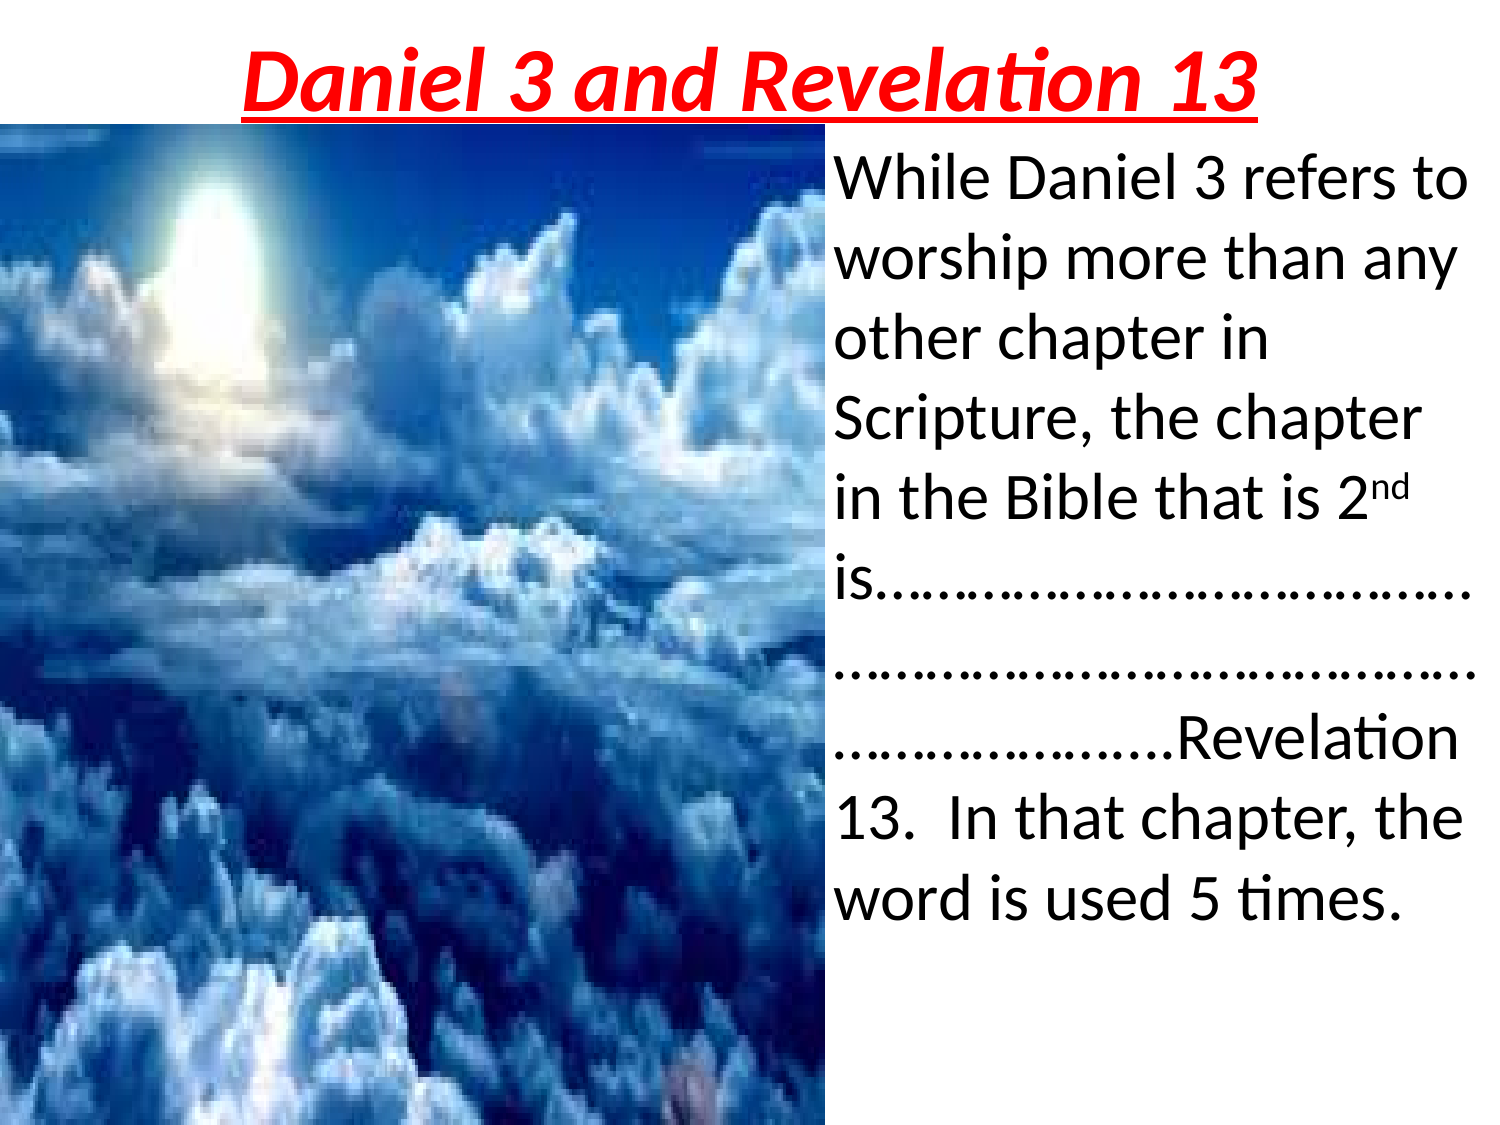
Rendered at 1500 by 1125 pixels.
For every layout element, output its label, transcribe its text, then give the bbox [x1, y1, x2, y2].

list While Daniel 3 refers to worship more than any other chapter in Scripture, the chapter in the Bible that is 2nd is………………………………………………………………………………………....Revelation 13. In that chapter, the word is used 5 times. [826, 125, 1500, 1125]
title Daniel 3 and Revelation 13 [75, 0, 1425, 125]
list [0, 124, 826, 1125]
